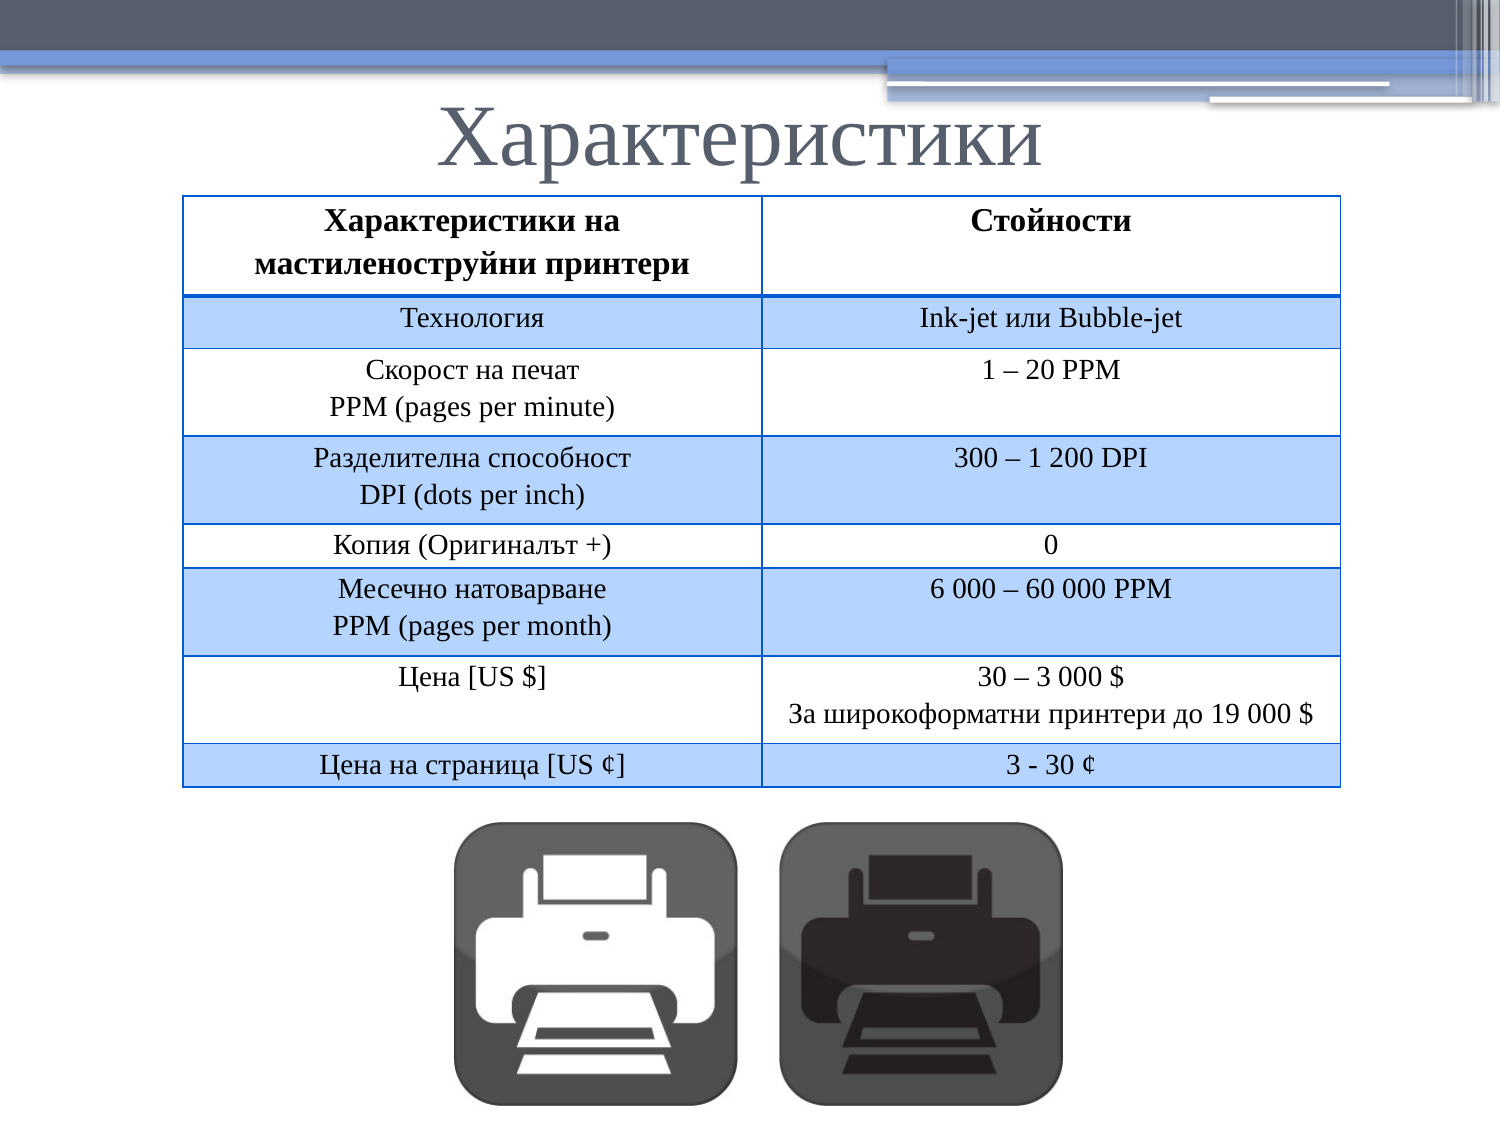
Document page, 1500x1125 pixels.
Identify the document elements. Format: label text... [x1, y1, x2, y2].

table_cell Ink-jet или Bubble-jet [763, 298, 1340, 348]
table_cell 3 - 30 ¢ [763, 744, 1340, 786]
table_cell Скорост на печат PPM (pages per minute) [184, 349, 761, 435]
table_cell 300 – 1 200 DPI [763, 437, 1340, 523]
table_header Характеристики на мастиленоструйни принтери [184, 197, 761, 294]
title Характеристики [64, 42, 1415, 218]
table_cell Копия (Оригиналът +) [184, 525, 761, 567]
table_cell Разделителна способност DPI (dots per inch) [184, 437, 761, 523]
table_header Стойности [763, 197, 1340, 294]
table_cell 0 [763, 525, 1340, 567]
table_cell Месечно натоварване PPM (pages per month) [184, 569, 761, 655]
table_cell Цена на страница [US ¢] [184, 744, 761, 786]
table_cell Технология [184, 298, 761, 348]
table_cell 1 – 20 PPM [763, 349, 1340, 435]
picture [454, 822, 1064, 1107]
table_cell Цена [US $] [184, 657, 761, 743]
table_cell 6 000 – 60 000 PPM [763, 569, 1340, 655]
table_cell 30 – 3 000 $ За широкоформатни принтери до 19 000 $ [763, 657, 1340, 743]
